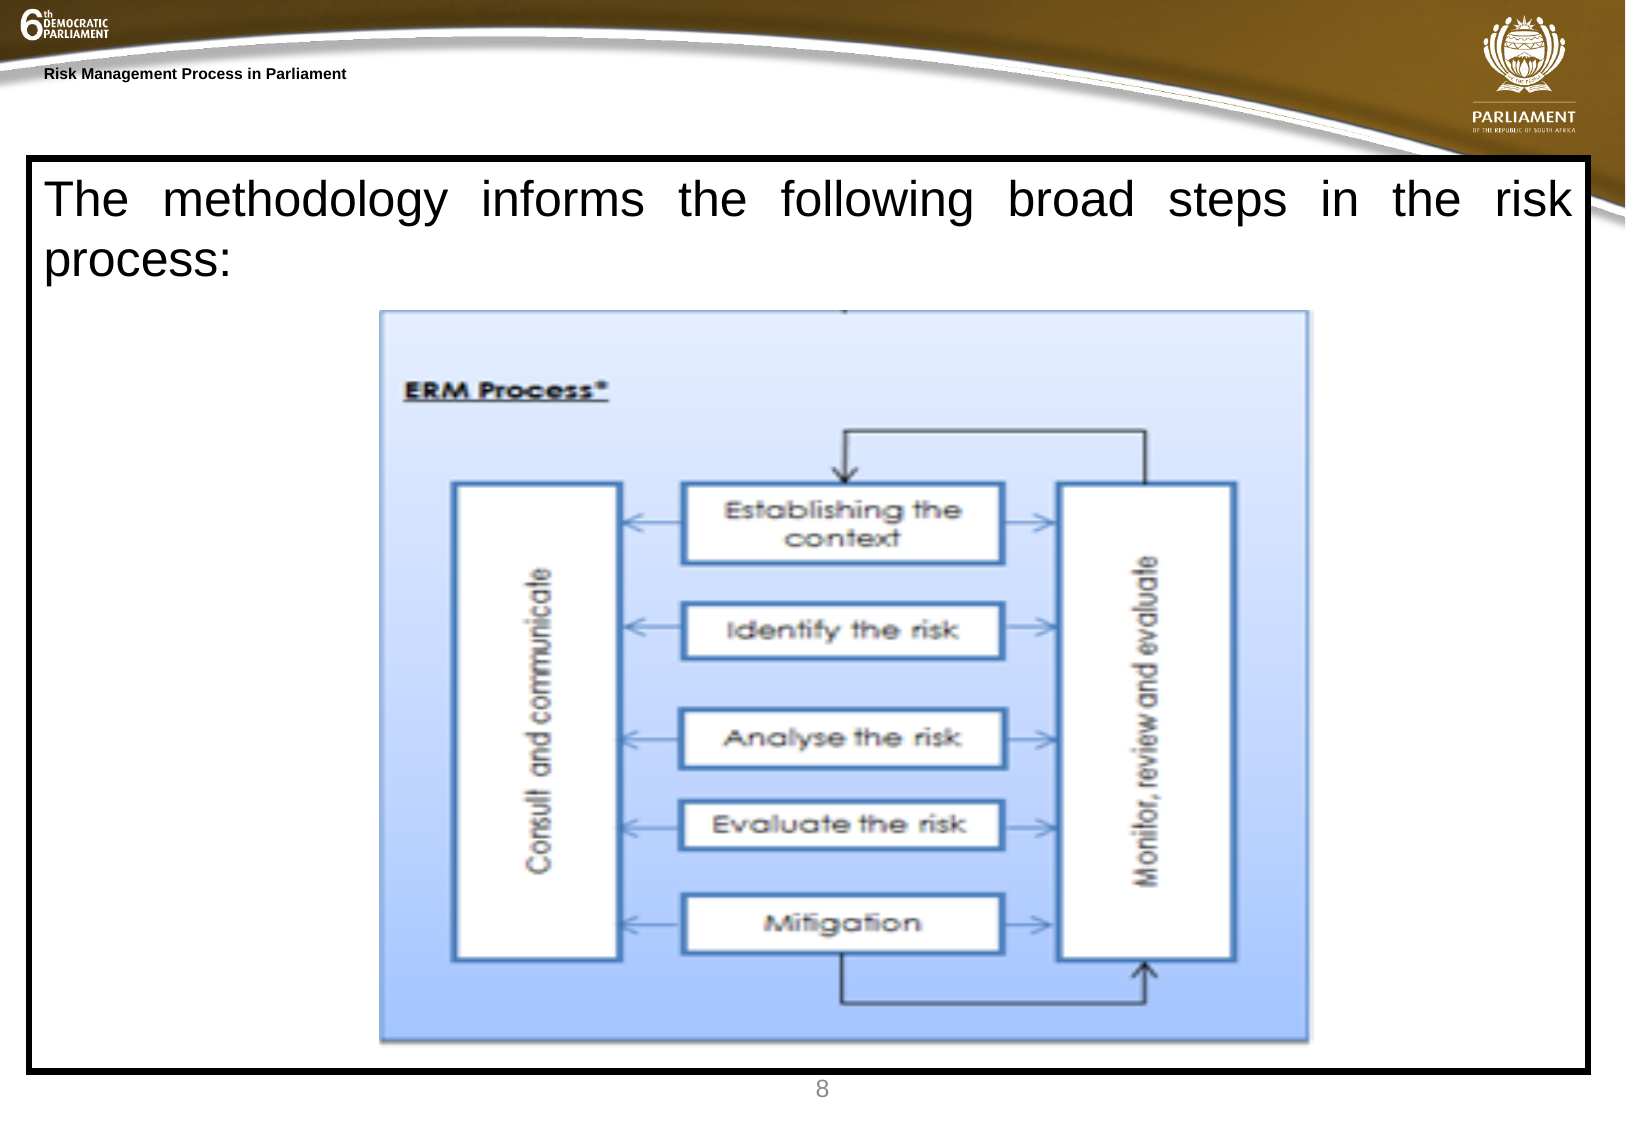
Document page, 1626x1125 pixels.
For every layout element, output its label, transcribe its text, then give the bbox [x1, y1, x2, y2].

title Risk Management Process in Parliament [28, 14, 1440, 135]
text_box The methodology informs the following broad steps in the risk process: [28, 158, 1589, 1072]
picture [0, 0, 1626, 1125]
slide_number 8 [800, 1071, 833, 1104]
